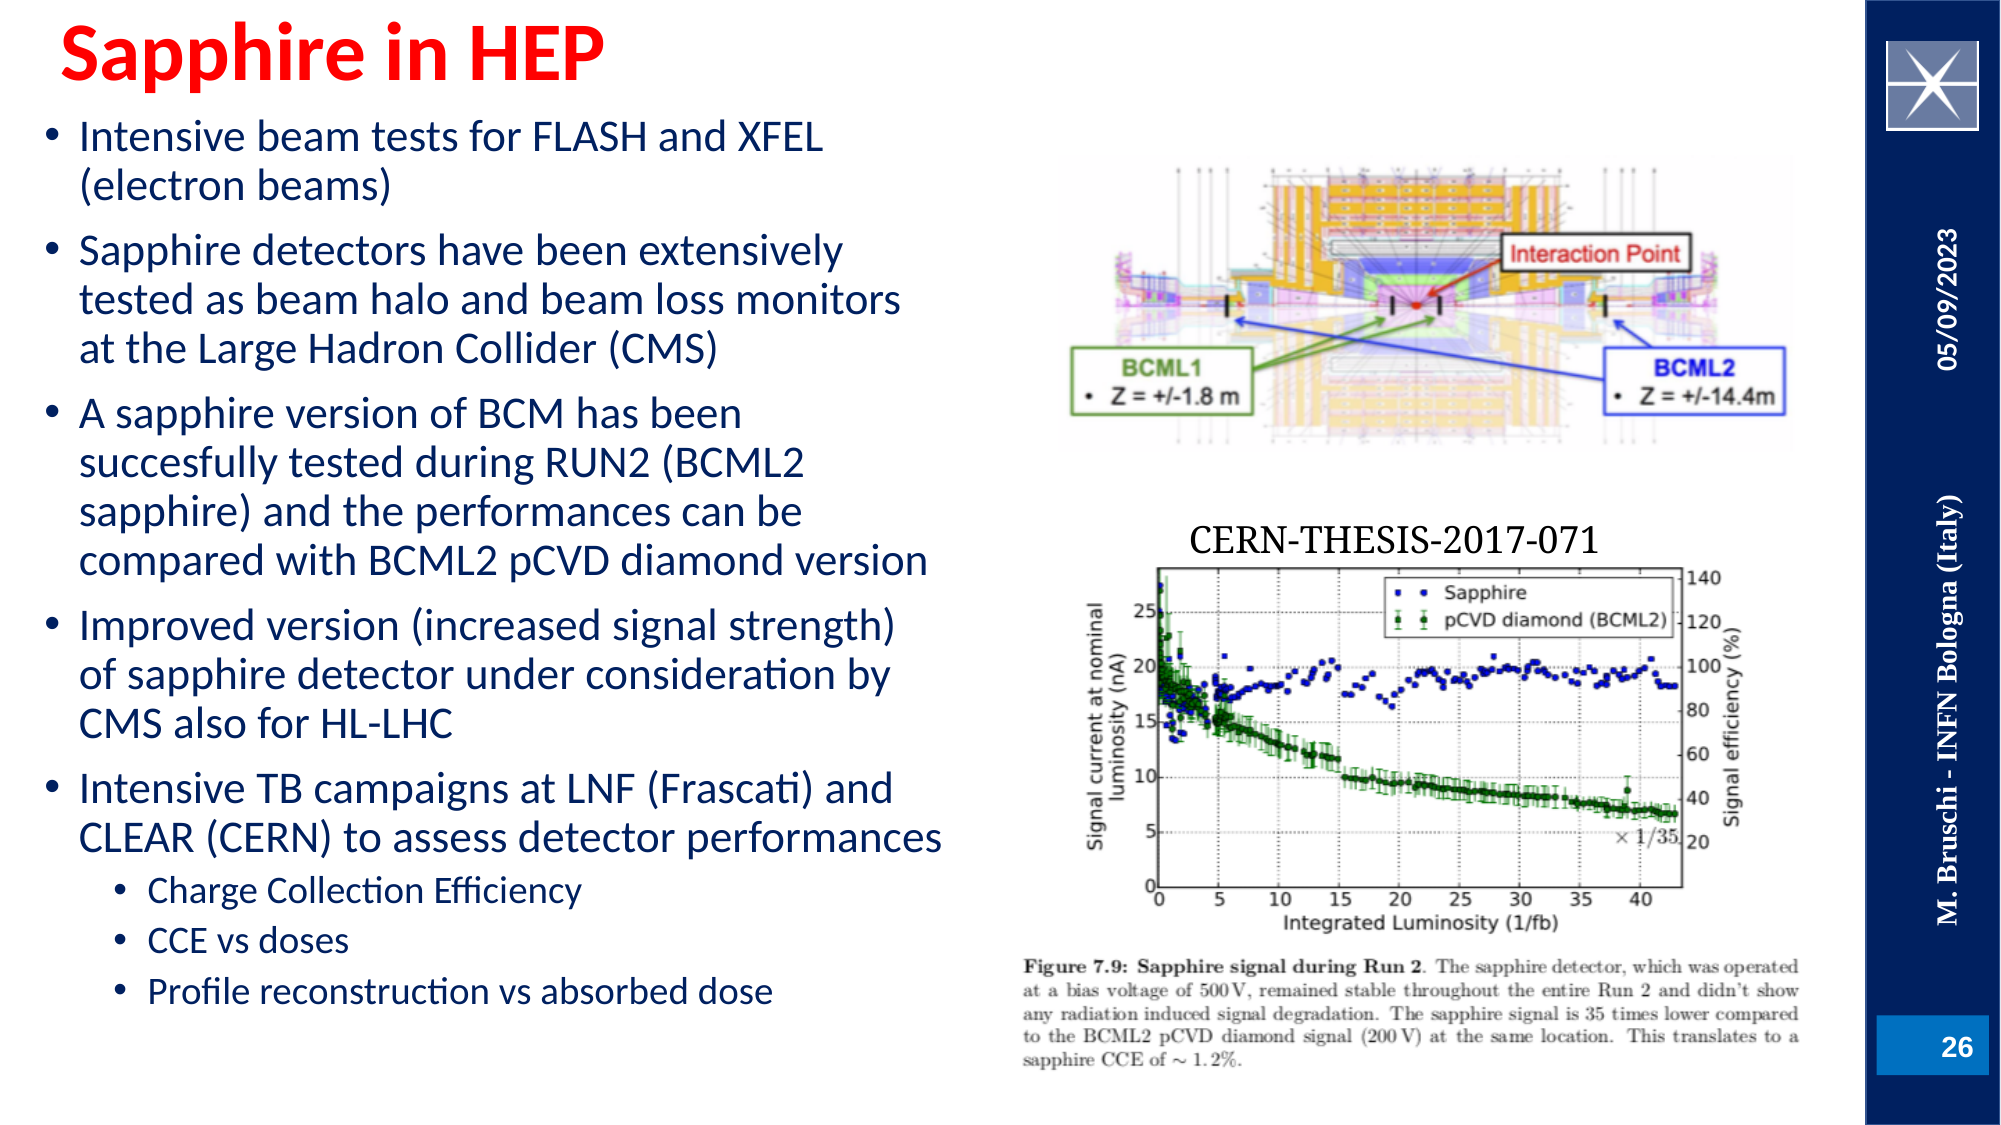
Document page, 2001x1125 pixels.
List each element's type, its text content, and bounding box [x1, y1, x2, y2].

picture [984, 131, 1837, 464]
title Sapphire in HEP [45, 0, 1837, 133]
list Intensive beam tests for FLASH and XFEL (electron beams) Sapphire detectors have been extensively tested as beam halo and beam loss monitors at the Large Hadron Collider (CMS) A sapphire version of BCM has been succesfully tested during RUN2 (BCML2 sapphire) and the performances can be compared with BCML2 pCVD diamond version Improved version (increased signal strength) of sapphire detector under consideration by CMS also for HL-LHC Intensive TB campaigns at LNF (Frascati) and CLEAR (CERN) to assess detector performances Charge Collection Efficiency CCE vs doses Profile reconstruction vs absorbed dose [29, 104, 959, 1090]
footer M. Bruschi - INFN Bologna (Italy) [1915, 427, 1975, 994]
picture [1886, 41, 1979, 131]
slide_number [1915, 172, 1975, 387]
text_box CERN-THESIS-2017-071 [1173, 508, 1626, 541]
picture [963, 541, 1837, 1102]
slide_number 26 [1876, 1015, 1989, 1076]
